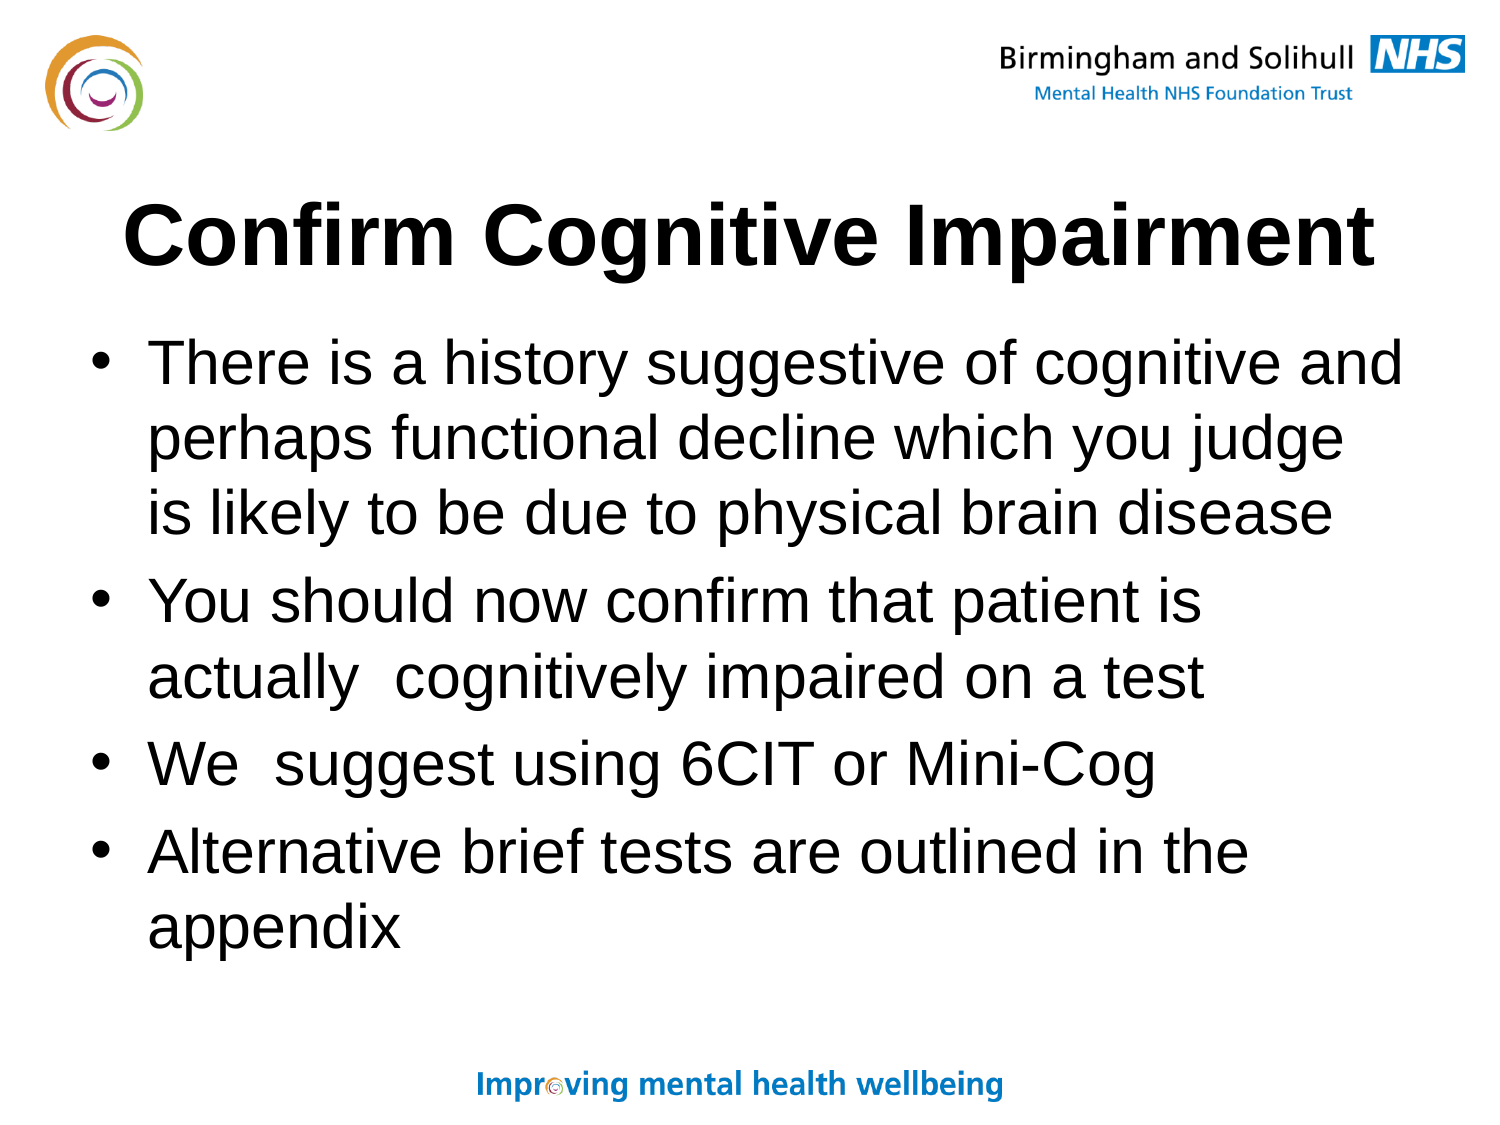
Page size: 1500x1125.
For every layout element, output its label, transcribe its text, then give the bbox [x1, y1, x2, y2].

list There is a history suggestive of cognitive and perhaps functional decline which you judge is likely to be due to physical brain disease You should now confirm that patient is actually cognitively impaired on a test We suggest using 6CIT or Mini-Cog Alternative brief tests are outlined in the appendix [75, 314, 1425, 1005]
picture [45, 35, 143, 131]
picture [1001, 35, 1465, 102]
picture [478, 1070, 1002, 1102]
title Confirm Cognitive Impairment [75, 160, 1425, 301]
